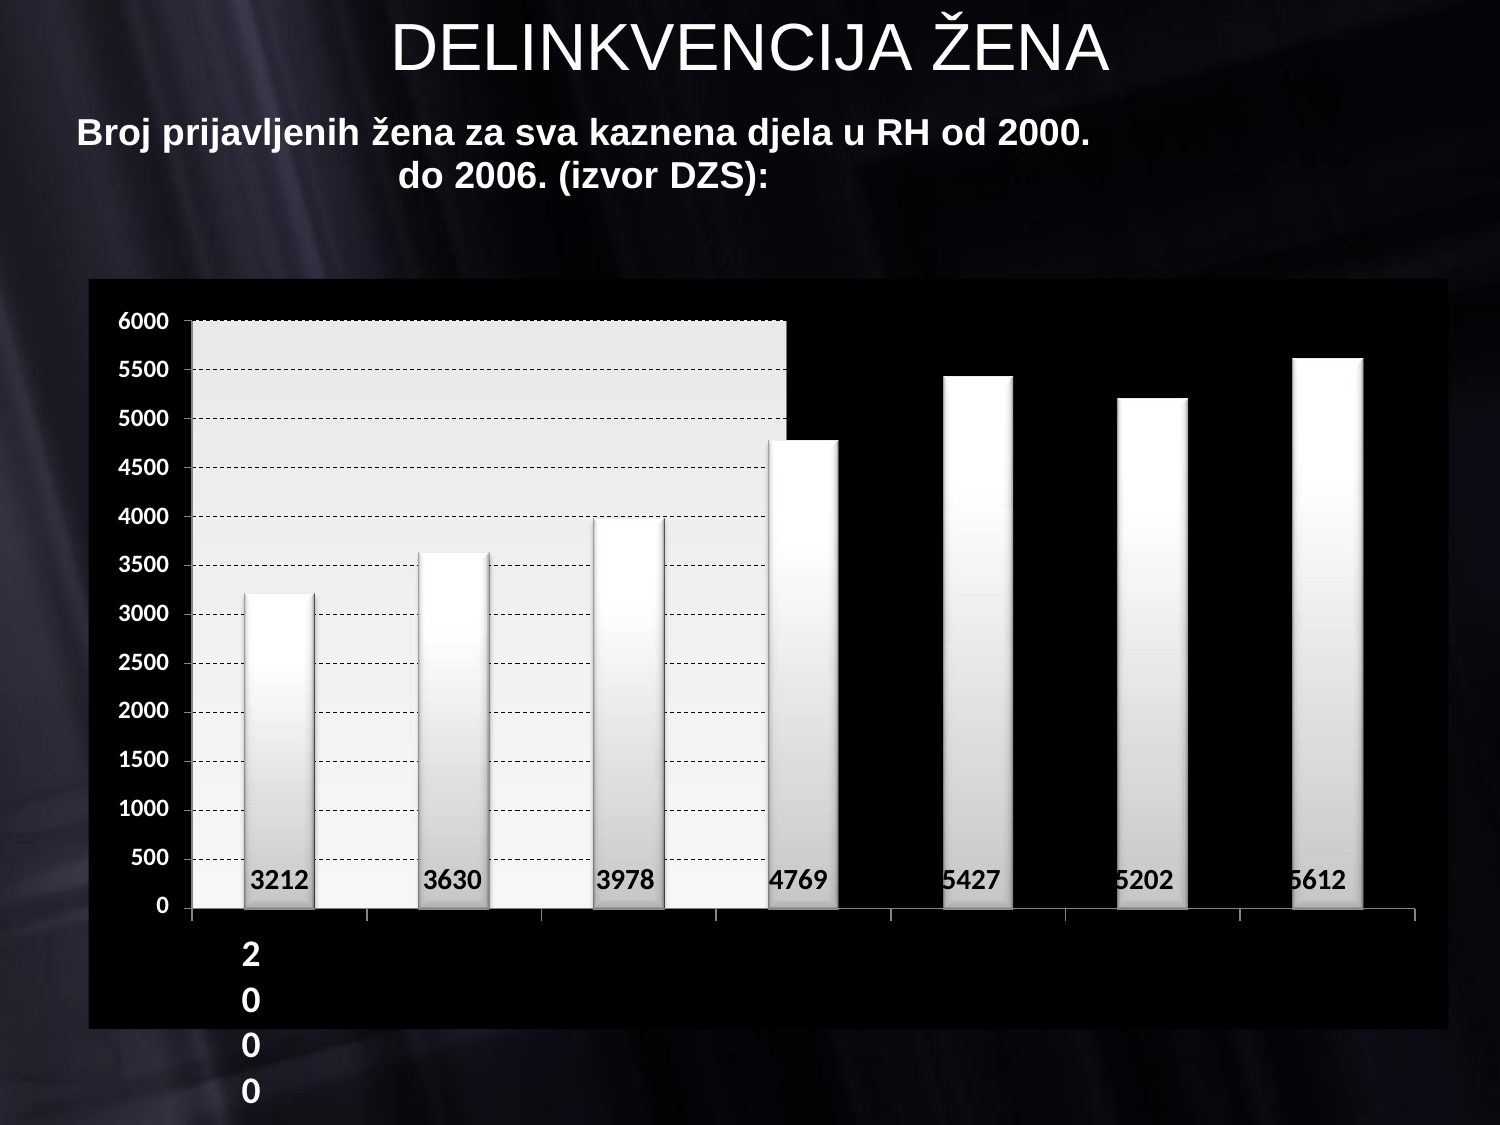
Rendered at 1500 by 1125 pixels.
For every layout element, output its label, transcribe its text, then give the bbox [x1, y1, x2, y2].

text_box DELINKVENCIJA ŽENA Broj prijavljenih žena za sva kaznena djela u RH od 2000. do 2006. (izvor DZS): [51, 13, 1451, 160]
text_box 6000 5500 5000 4500 4000 3500 3000 2500 2000 1500 1000 500 0 2000 2001 2002 2003 2004 2005 2006 [88, 278, 1449, 1030]
text_box [0, 0, 1500, 1125]
